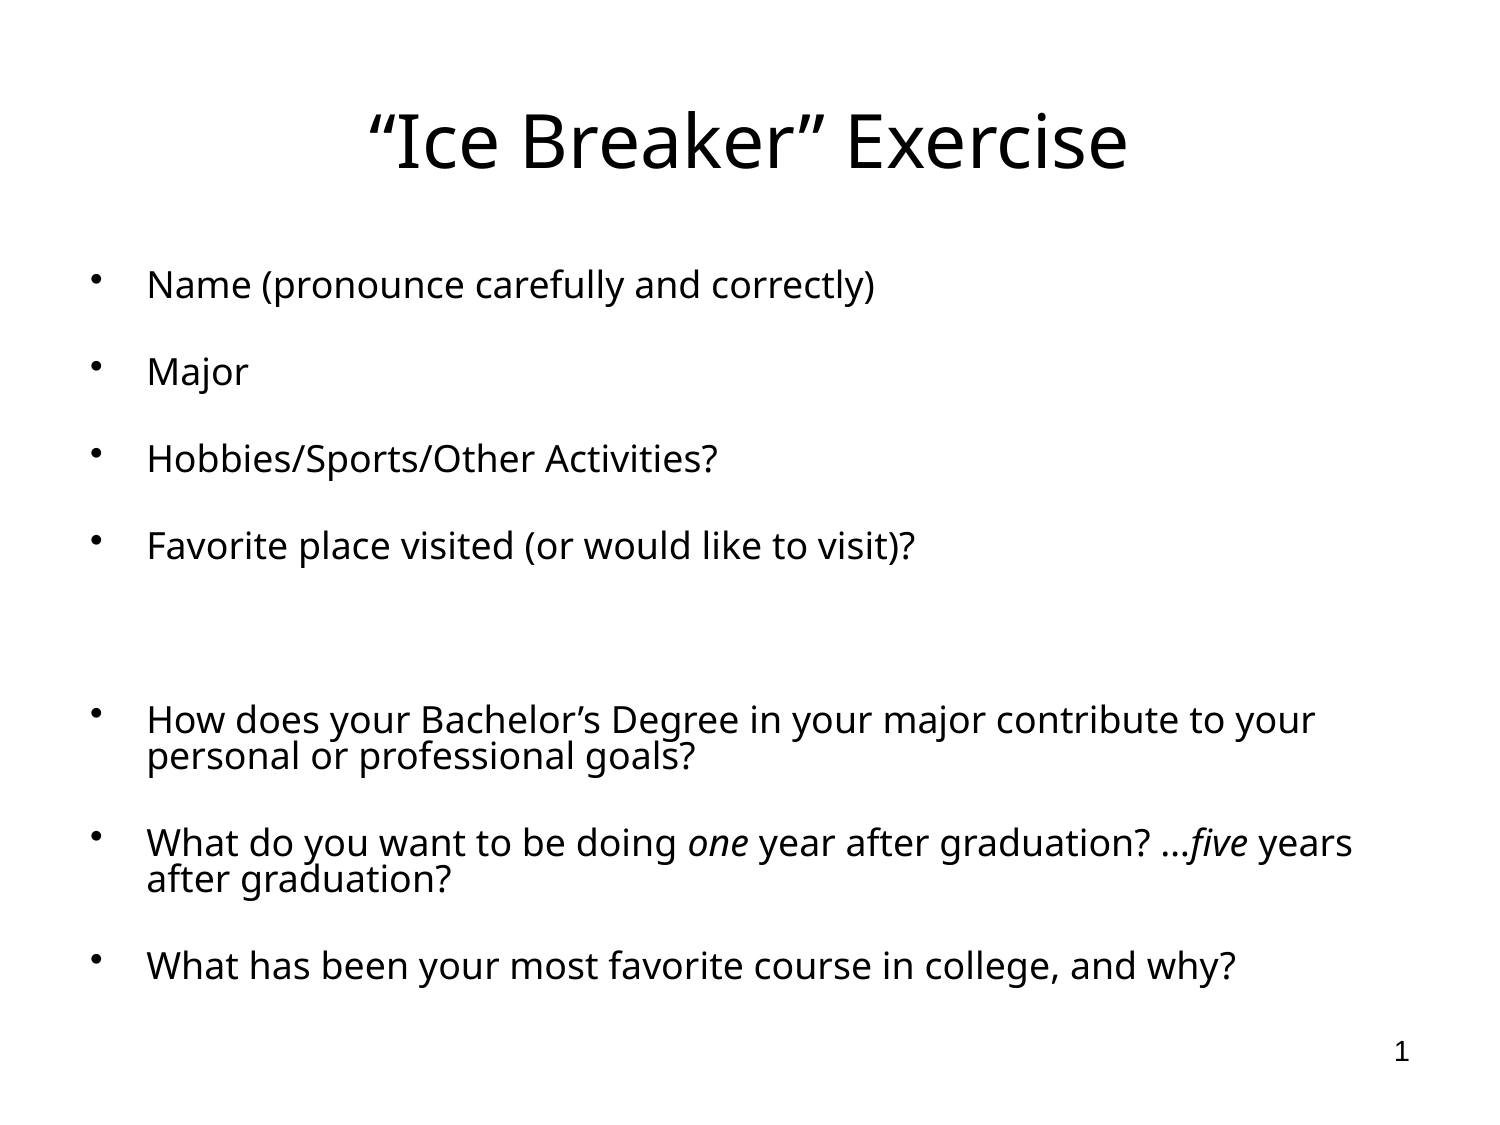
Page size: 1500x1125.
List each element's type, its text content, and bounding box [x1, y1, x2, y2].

title “Ice Breaker” Exercise [75, 45, 1425, 233]
list Name (pronounce carefully and correctly) Major Hobbies/Sports/Other Activities? Favorite place visited (or would like to visit)? How does your Bachelor’s Degree in your major contribute to your personal or professional goals? What do you want to be doing one year after graduation? …five years after graduation? What has been your most favorite course in college, and why? [75, 262, 1425, 1005]
slide_number 1 [1074, 1024, 1425, 1103]
